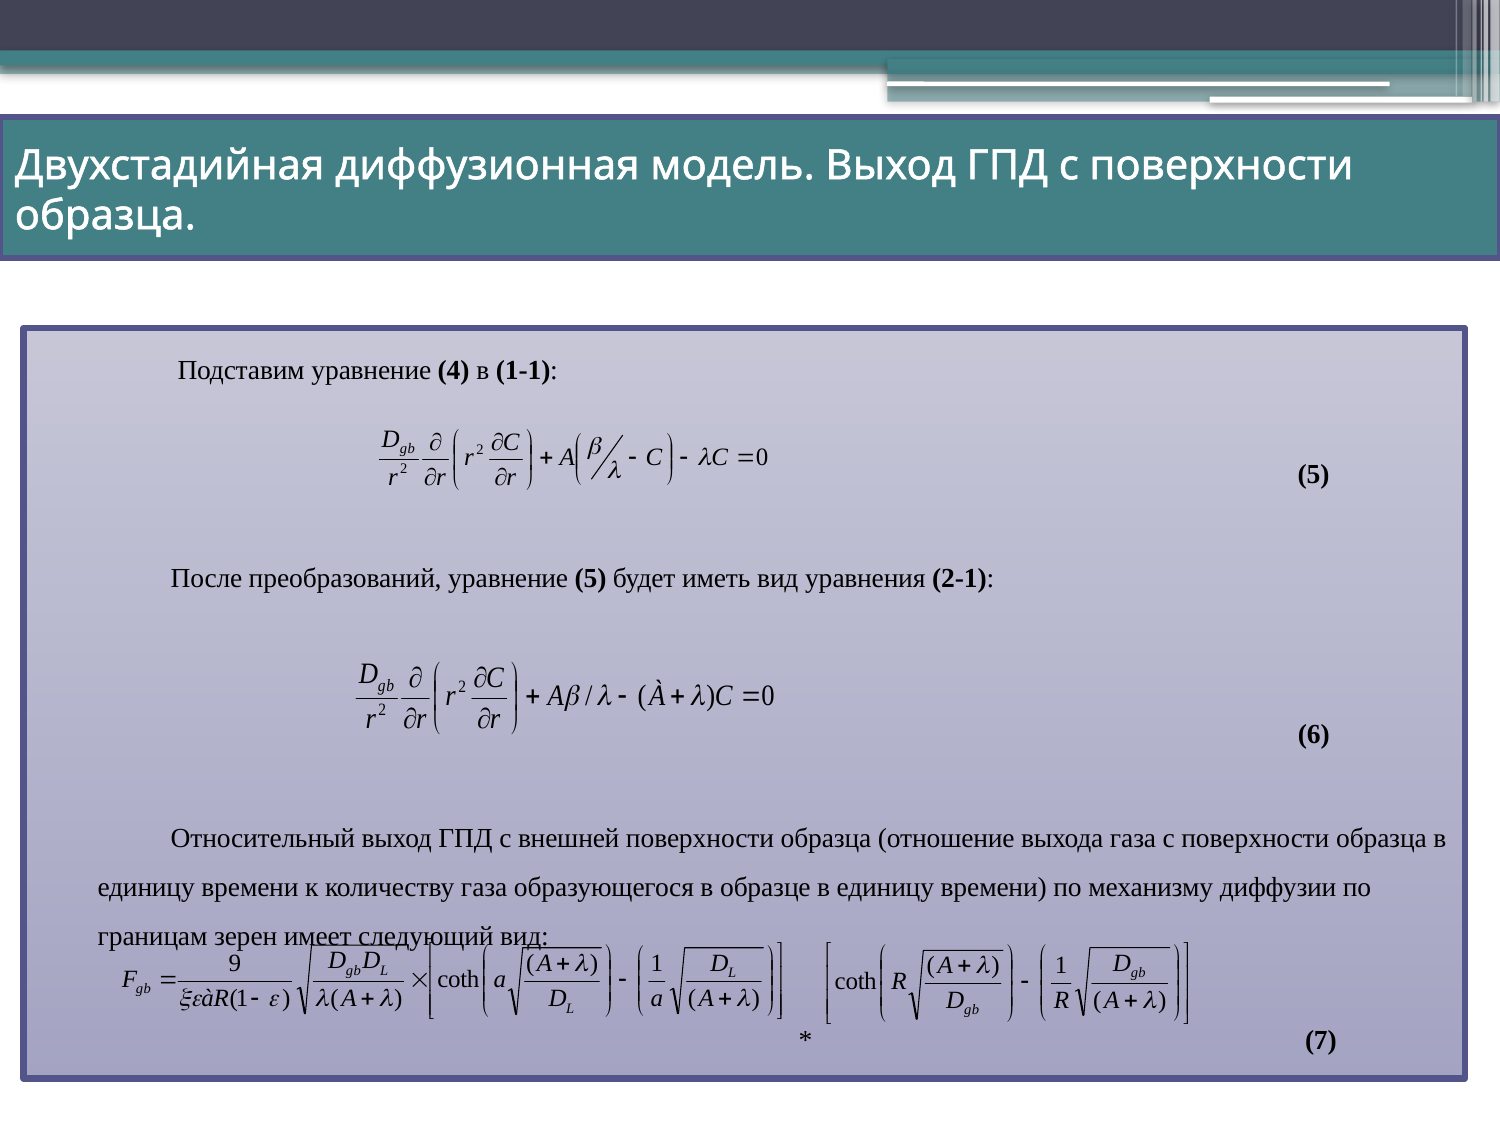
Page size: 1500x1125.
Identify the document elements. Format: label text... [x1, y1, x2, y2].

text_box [351, 655, 780, 741]
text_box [820, 937, 1198, 1029]
list Подставим уравнение (4) в (1-1): (5) После преобразований, уравнение (5) будет иметь вид уравнения (2-1): (6) Относительный выход ГПД с внешней поверхности образца (отношение выхода газа с поверхности образца в единицу времени к количеству газа образующегося в образце в единицу времени) по механизму диффузии по границам зерен имеет следующий вид: * (7) [23, 328, 1465, 1079]
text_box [374, 421, 774, 496]
title Двухстадийная диффузионная модель. Выход ГПД с поверхности образца. [0, 117, 1500, 258]
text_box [116, 937, 791, 1025]
